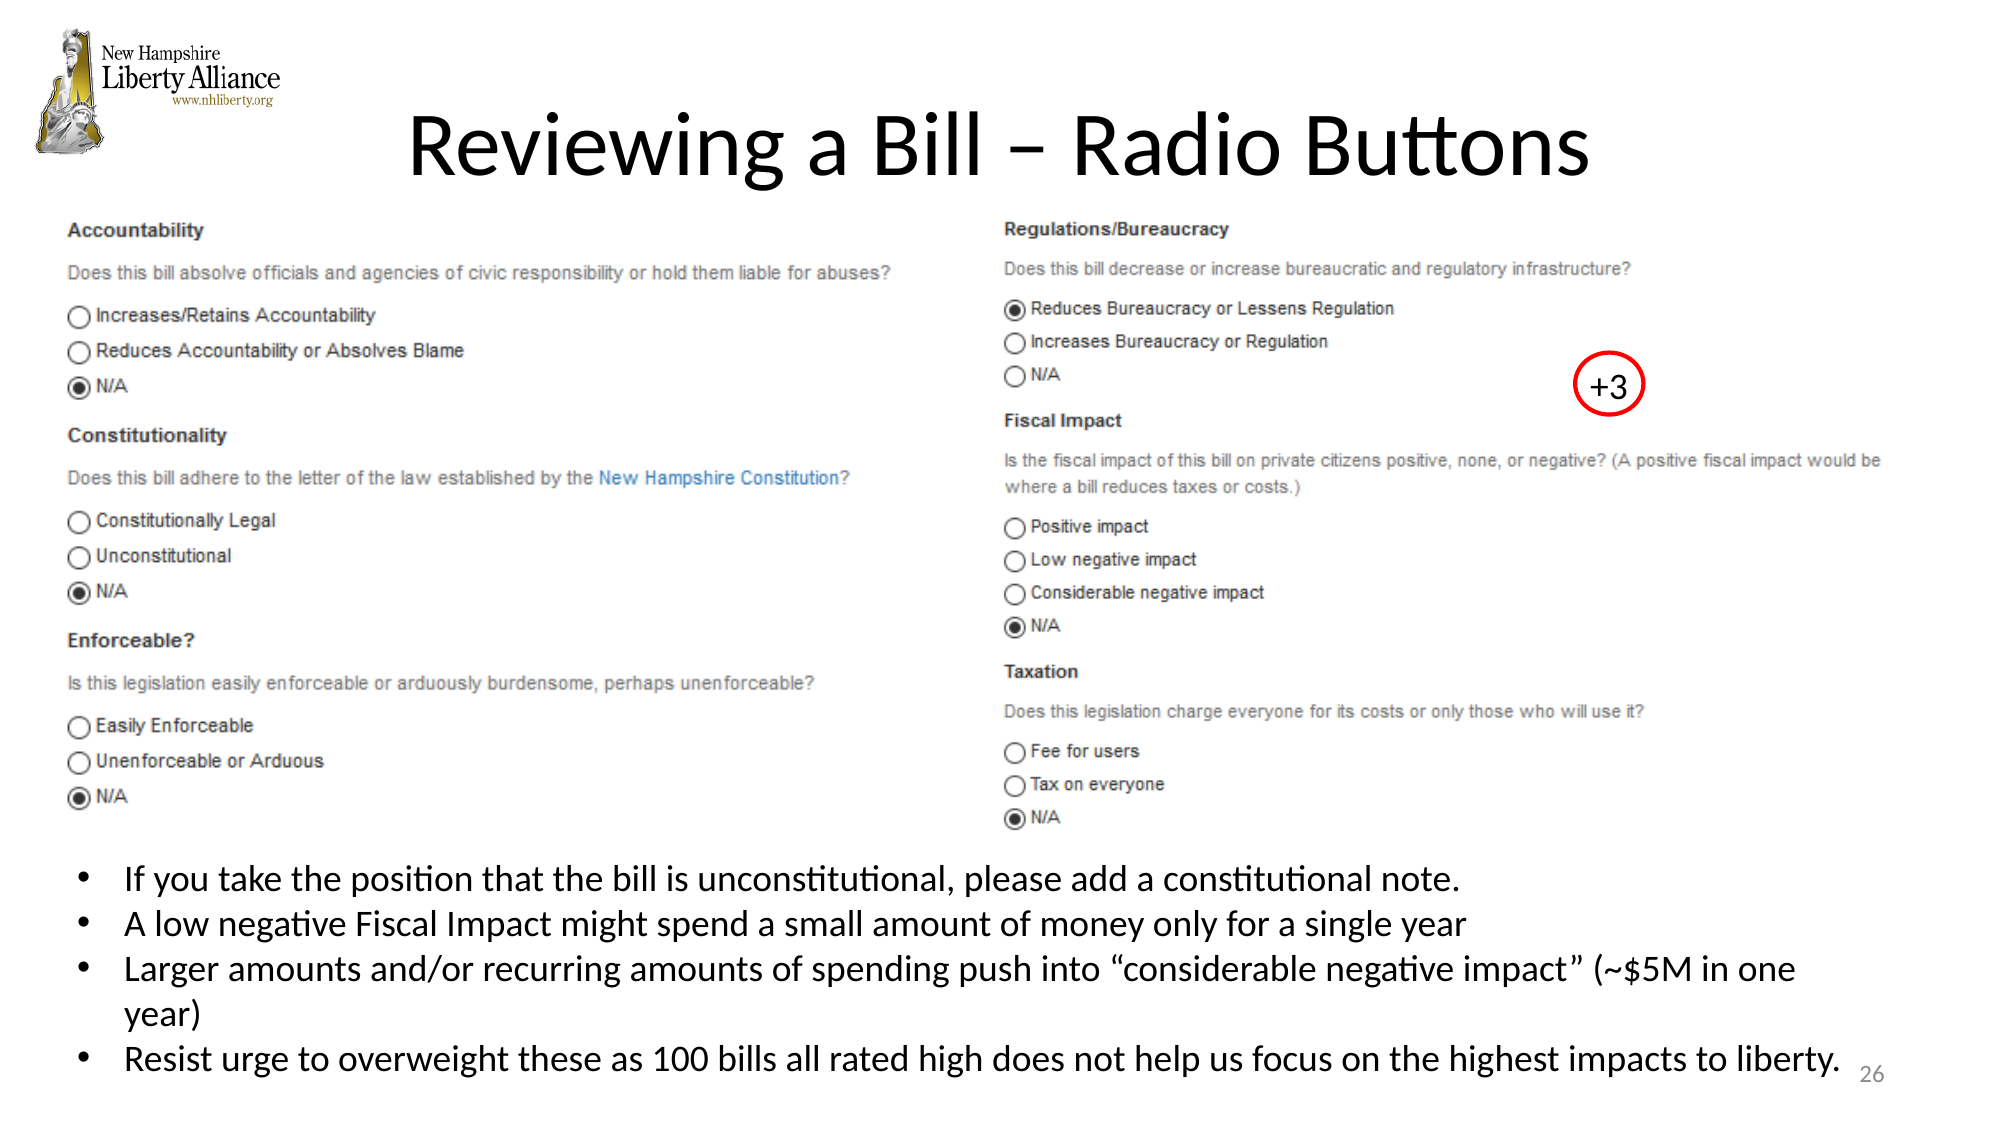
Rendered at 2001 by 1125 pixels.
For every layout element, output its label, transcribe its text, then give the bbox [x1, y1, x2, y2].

picture [62, 212, 901, 831]
picture [0, 13, 285, 171]
text_box If you take the position that the bill is unconstitutional, please add a constitutional note. A low negative Fiscal Impact might spend a small amount of money only for a single year Larger amounts and/or recurring amounts of spending push into “considerable negative impact” (~$5M in one year) Resist urge to overweight these as 100 bills all rated high does not help us focus on the highest impacts to liberty. [62, 846, 1863, 1087]
slide_number 26 [1433, 1042, 1900, 1103]
title Reviewing a Bill – Radio Buttons [99, 45, 1900, 233]
picture [999, 212, 1897, 838]
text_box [1574, 352, 1644, 416]
